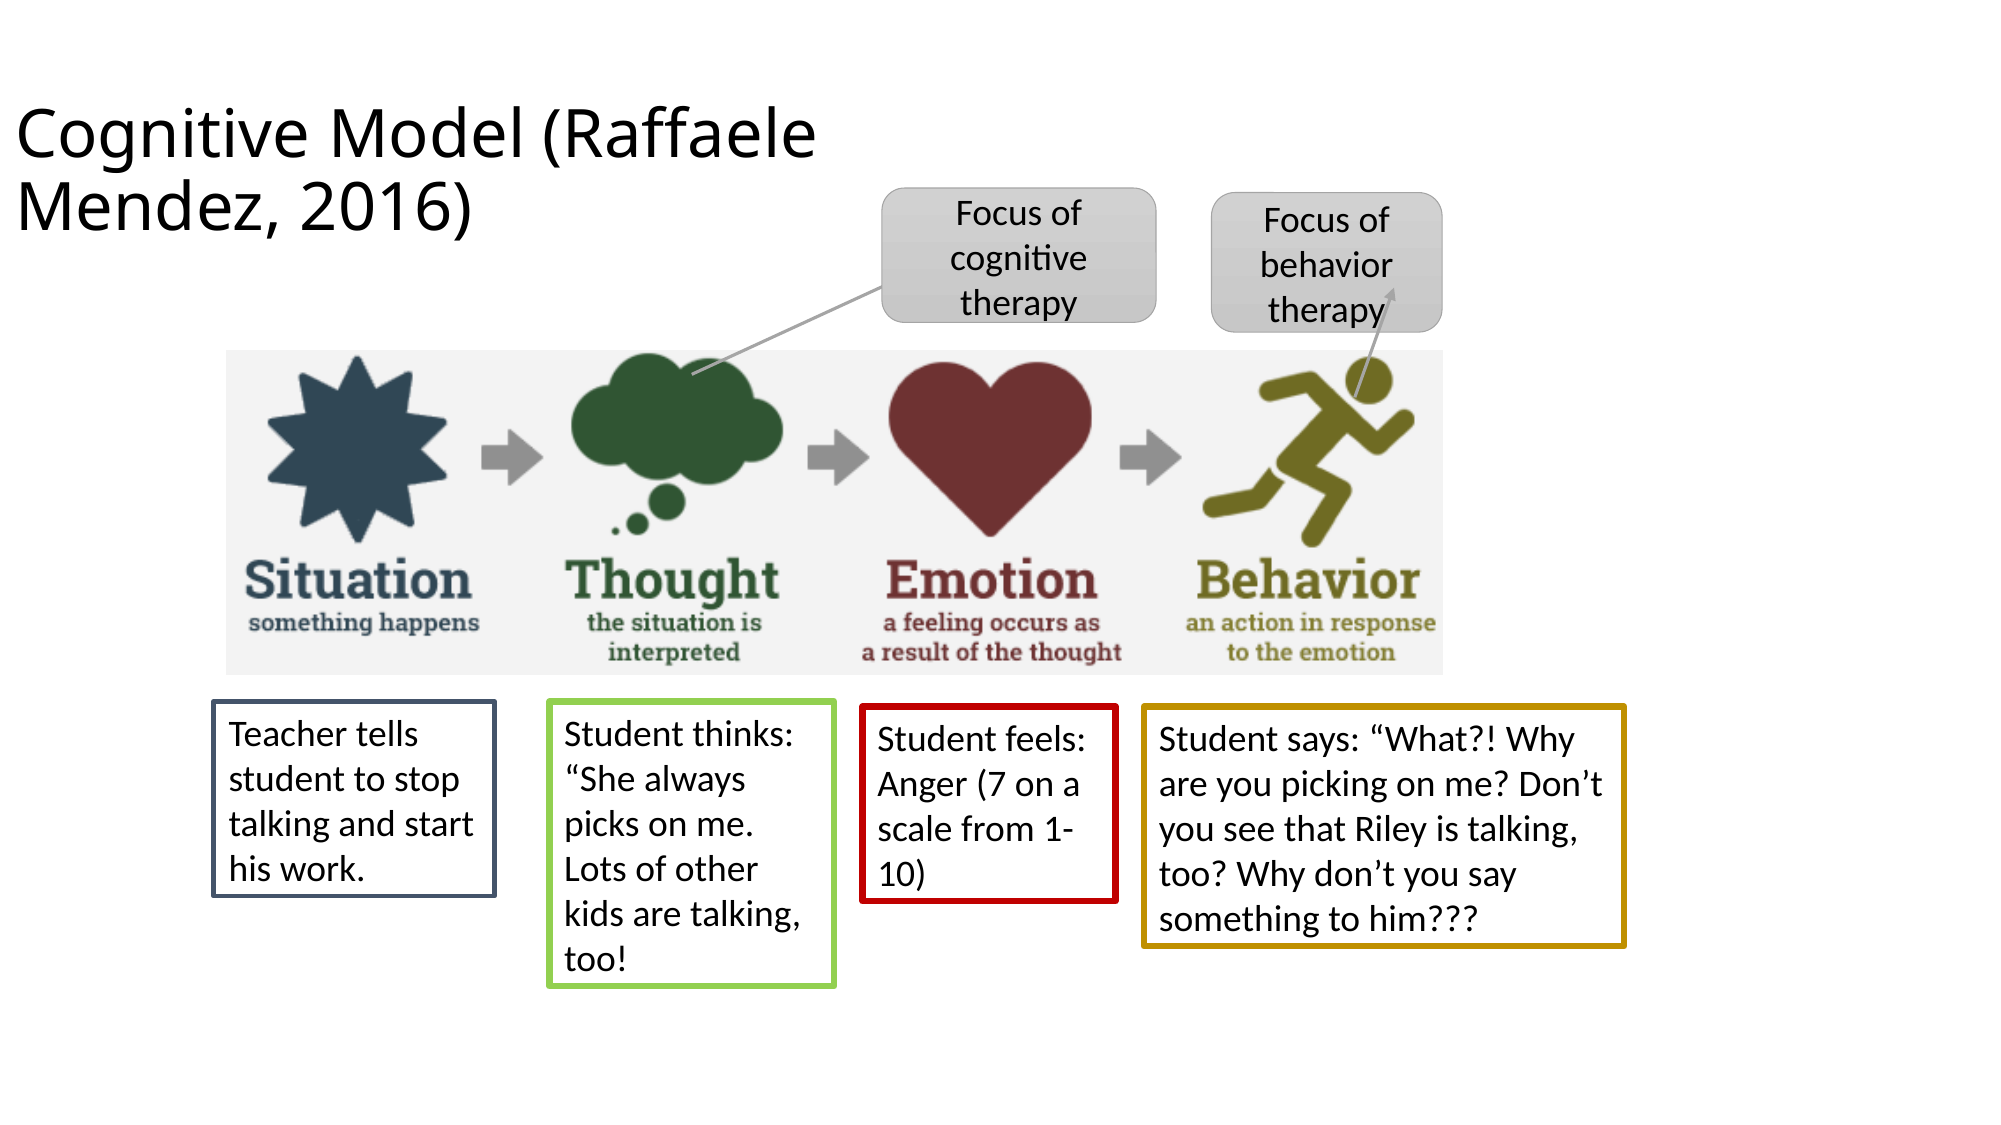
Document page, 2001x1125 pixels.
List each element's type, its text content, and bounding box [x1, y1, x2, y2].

text_box Teacher tells student to stop talking and start his work. [213, 701, 495, 897]
text_box Student thinks: “She always picks on me. Lots of other kids are talking, too! [549, 701, 835, 987]
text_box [691, 262, 936, 375]
picture [226, 350, 1443, 675]
title Cognitive Model (Raffaele Mendez, 2016) [0, 91, 837, 254]
text_box Focus of behavior therapy [1210, 191, 1443, 333]
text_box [1354, 287, 1394, 398]
text_box Focus of cognitive therapy [881, 187, 1157, 323]
text_box Student feels: Anger (7 on a scale from 1-10) [862, 706, 1116, 902]
text_box Student says: “What?! Why are you picking on me? Don’t you see that Riley is talking, too? Why don’t you say something to him??? [1143, 706, 1625, 947]
